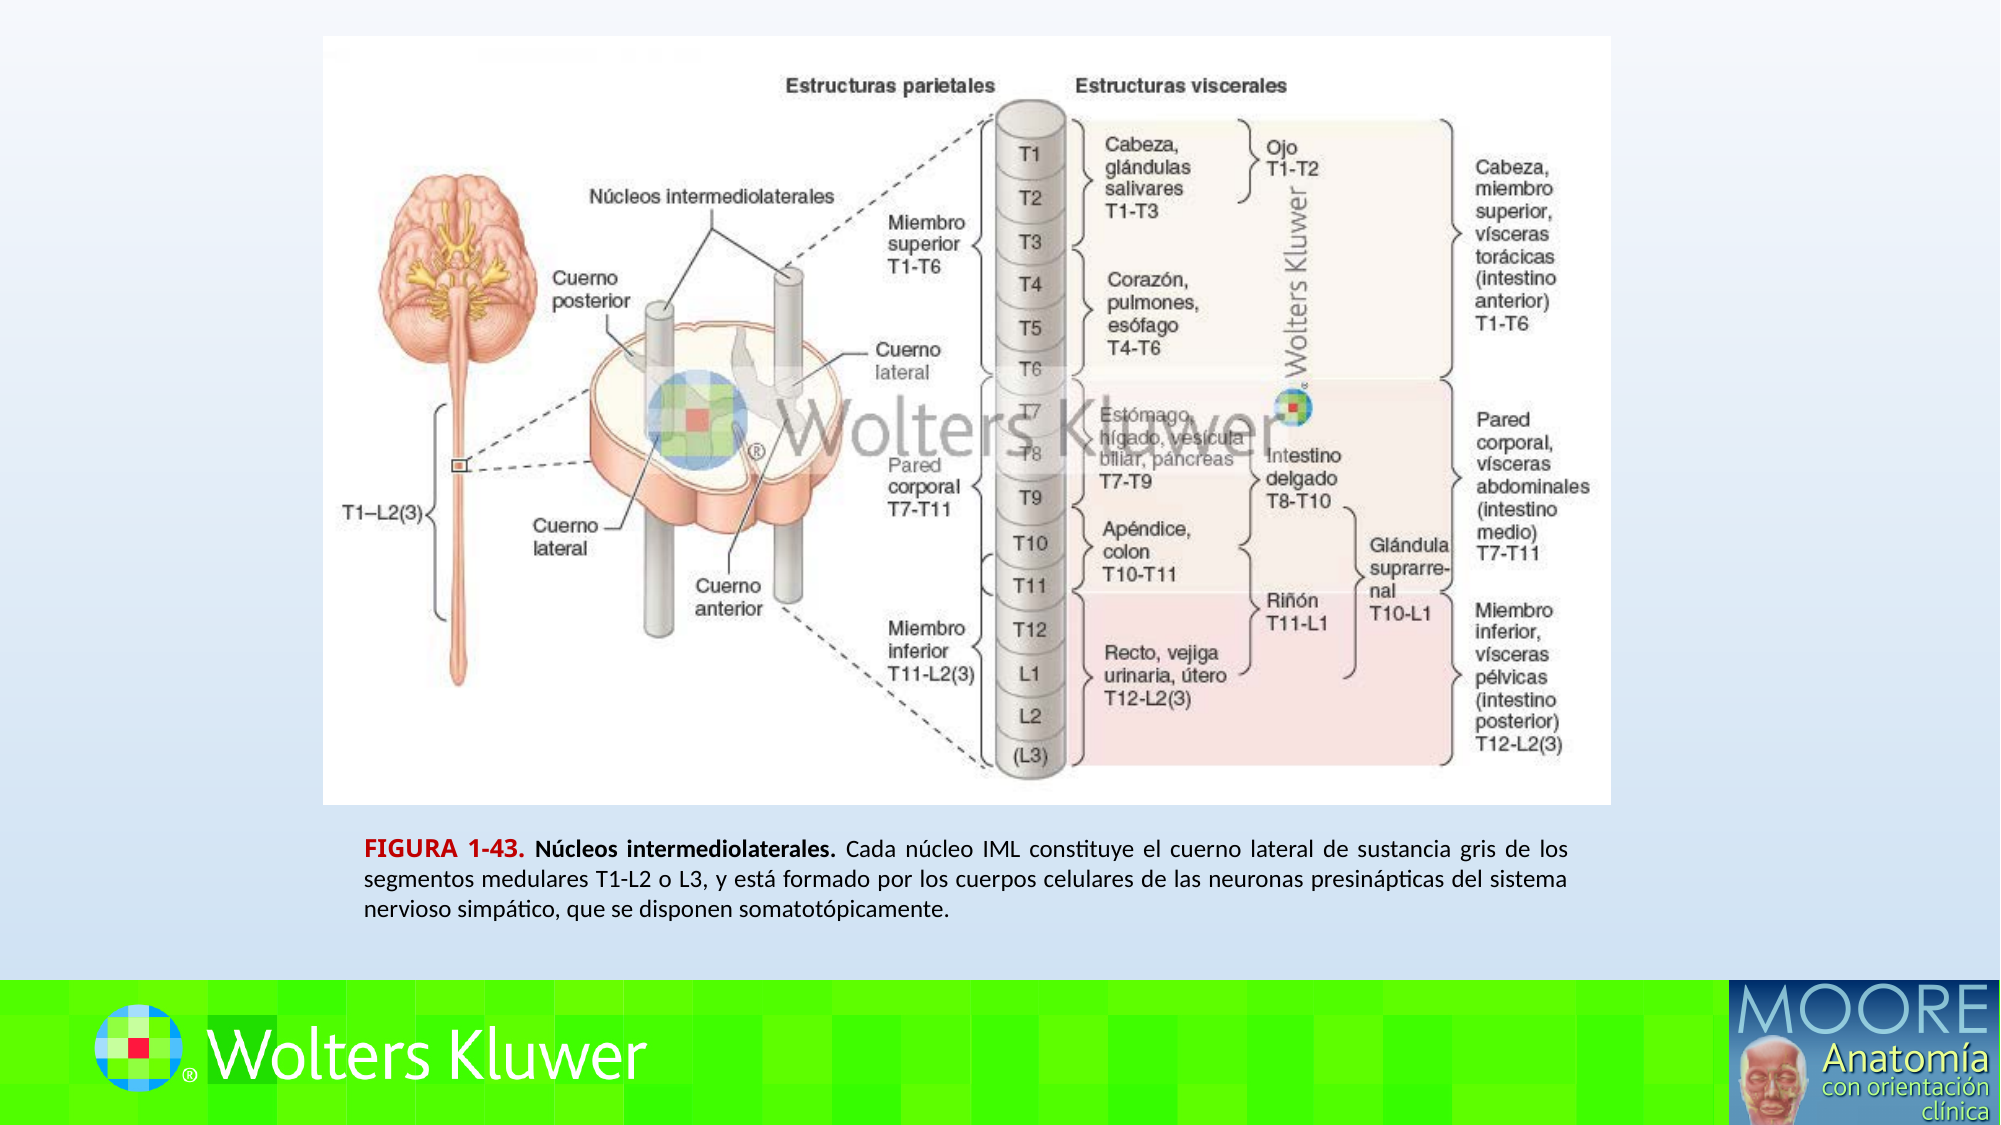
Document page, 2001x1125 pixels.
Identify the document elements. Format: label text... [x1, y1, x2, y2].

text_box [0, 980, 2000, 1125]
text_box FIGURA 1-43. Núcleos intermediolaterales. Cada núcleo IML constituye el cuerno lateral de sustancia gris de los segmentos medulares T1-L2 o L3, y está formado por los cuerpos celulares de las neuronas presinápticas del sistema nervioso simpático, que se disponen somatotópicamente. [348, 825, 1585, 930]
picture [323, 36, 1611, 805]
